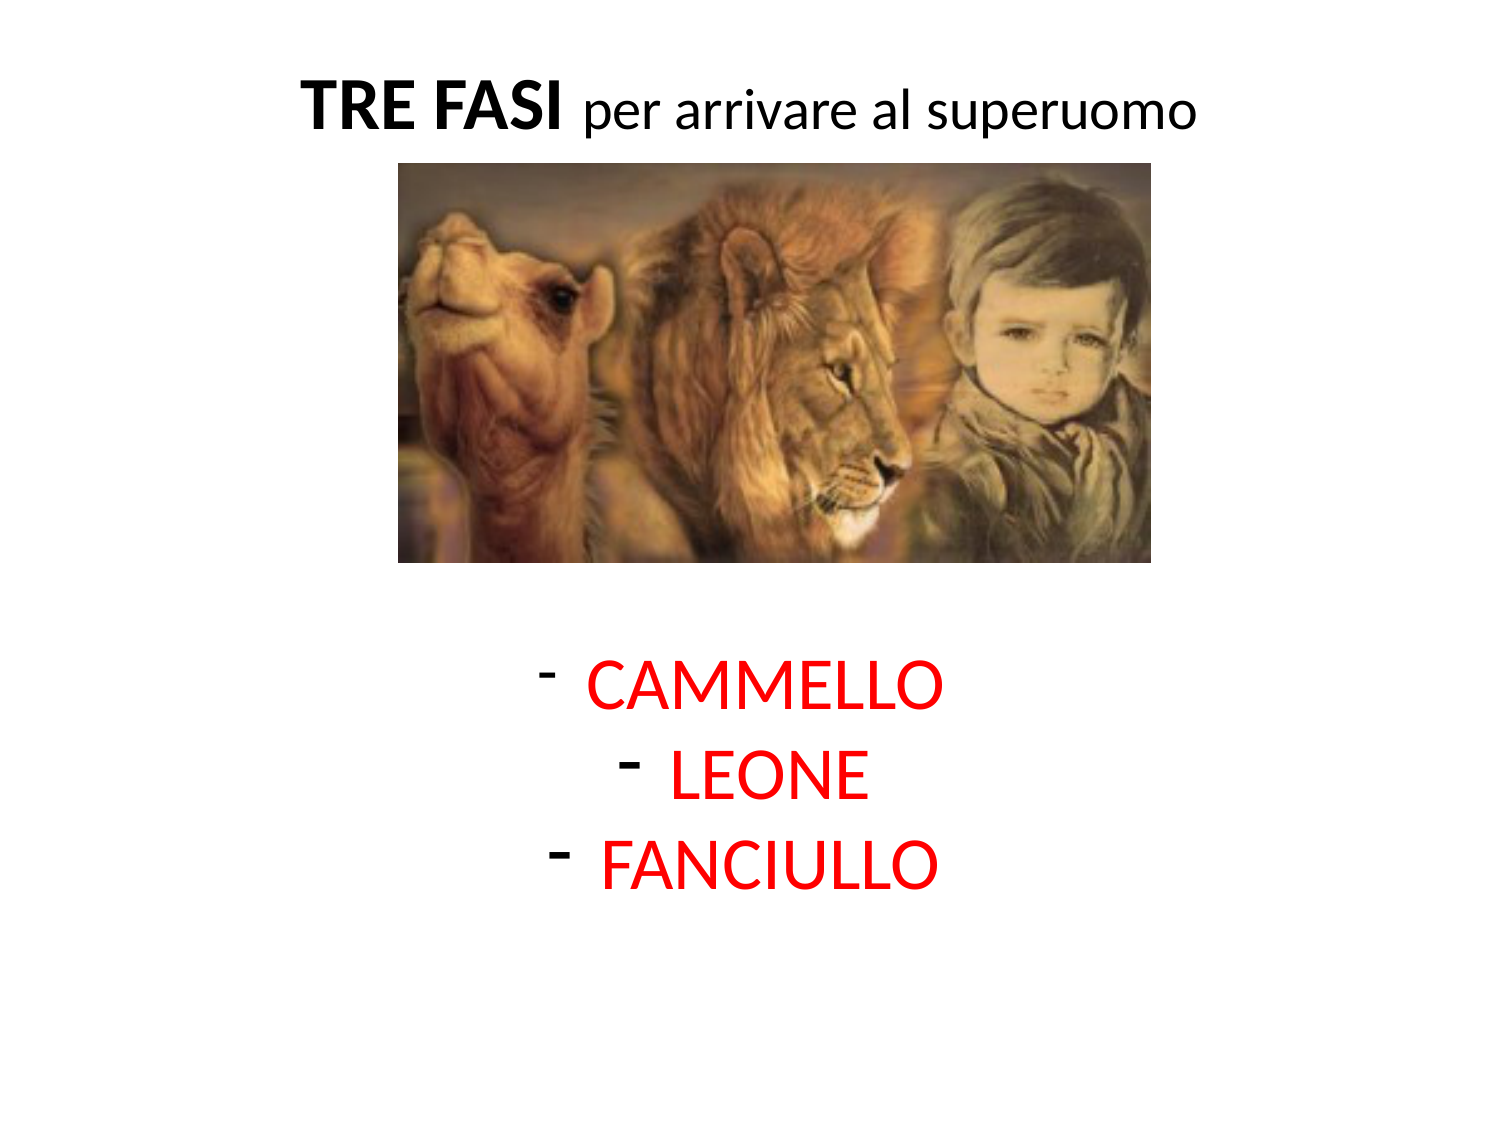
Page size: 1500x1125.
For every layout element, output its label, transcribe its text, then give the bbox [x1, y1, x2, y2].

text_box TRE FASI per arrivare al superuomo CAMMELLO LEONE FANCIULLO [82, 46, 1417, 912]
picture [398, 163, 1151, 563]
